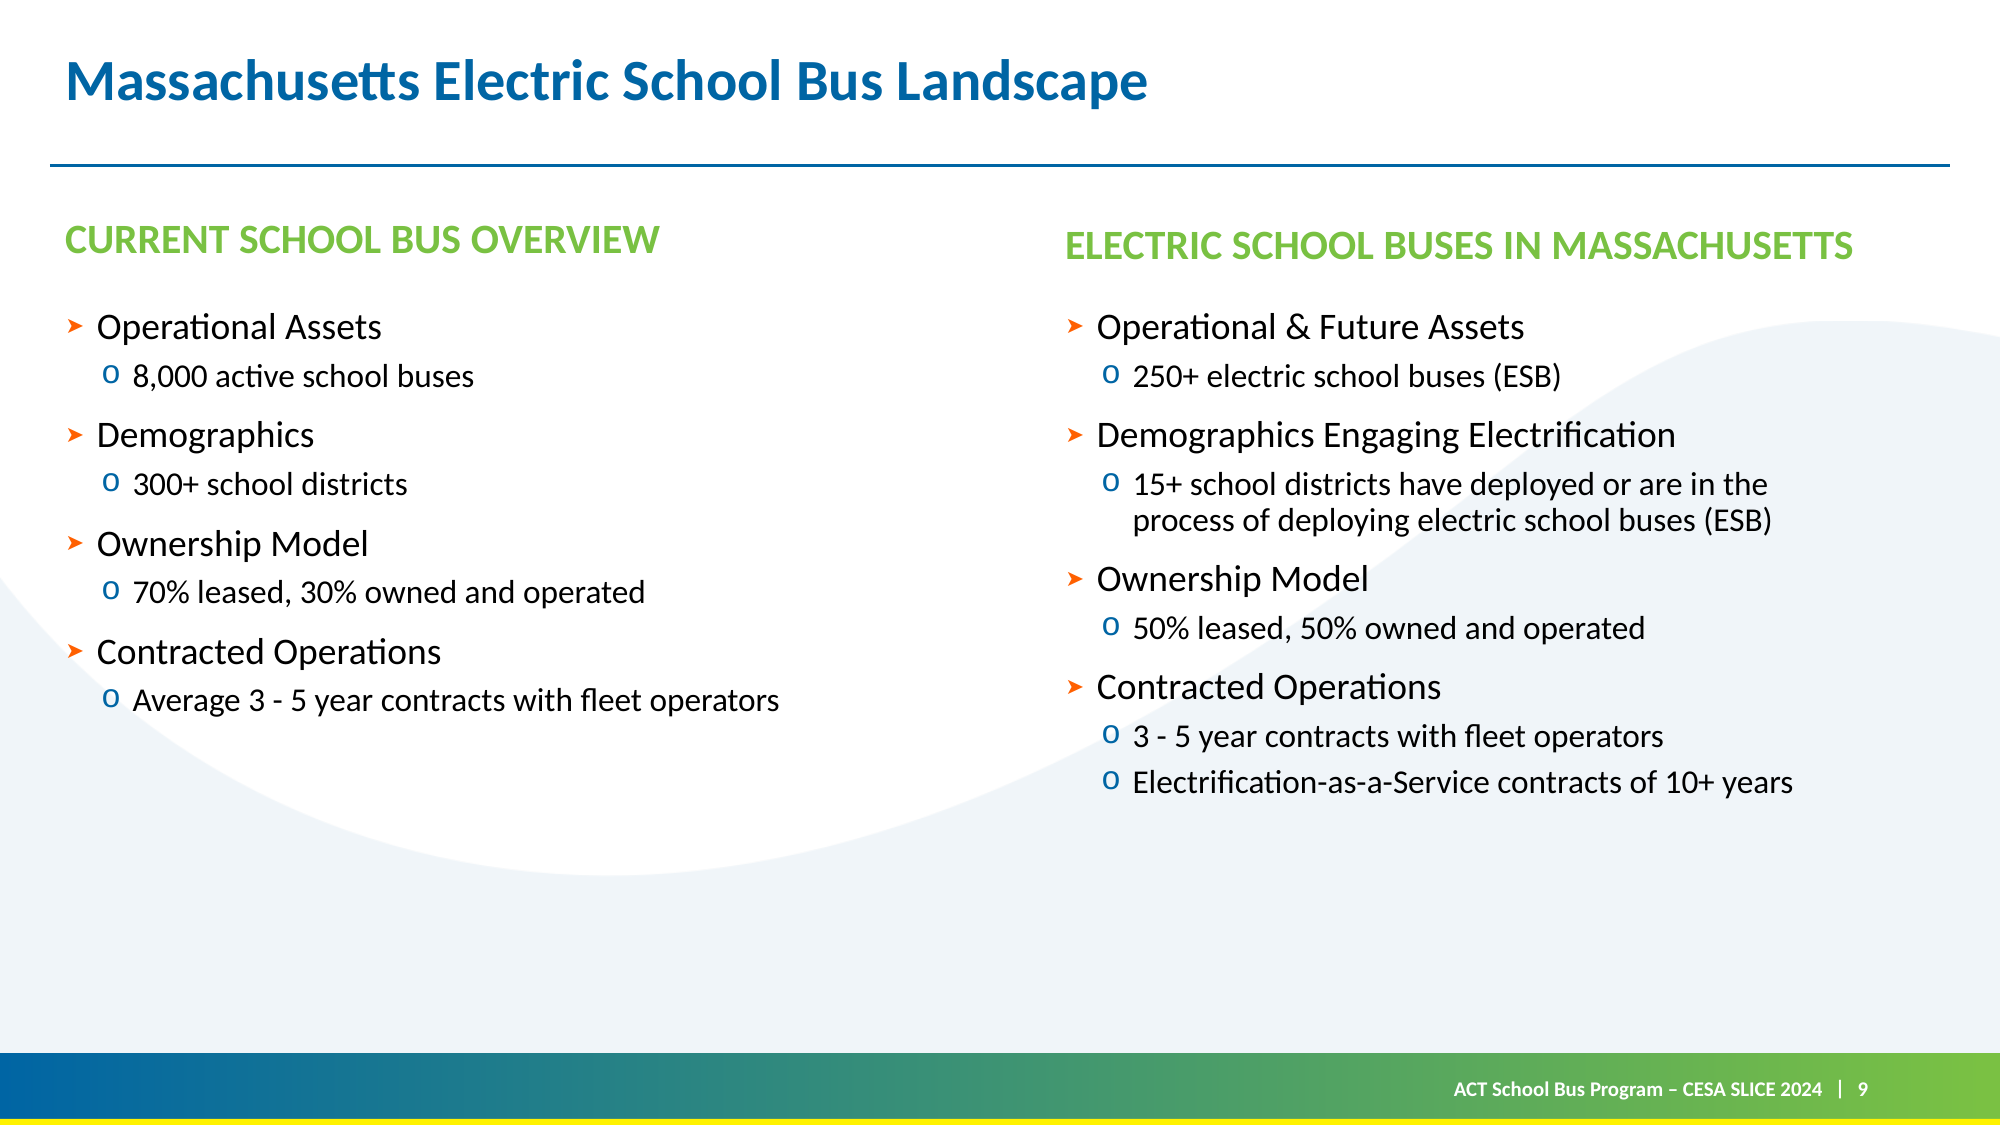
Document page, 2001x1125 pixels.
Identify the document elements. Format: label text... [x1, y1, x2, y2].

slide_number 9 [1842, 1058, 1916, 1119]
list Electric School Buses in Massachusetts [1050, 187, 1904, 305]
list Current School Bus OVERVIEW [50, 187, 875, 293]
title Massachusetts Electric School Bus Landscape [50, 0, 1950, 164]
list Operational Assets 8,000 active school buses Demographics 300+ school districts Ownership Model 70% leased, 30% owned and operated Contracted Operations Average 3 - 5 year contracts with fleet operators [50, 299, 875, 1013]
list ACT School Bus Program – CESA SLICE 2024 [59, 1059, 1838, 1120]
list Operational & Future Assets 250+ electric school buses (ESB) Demographics Engaging Electrification 15+ school districts have deployed or are in the process of deploying electric school buses (ESB) Ownership Model 50% leased, 50% owned and operated Contracted Operations 3 - 5 year contracts with fleet operators Electrification-as-a-Service contracts of 10+ years [1050, 299, 1875, 1013]
